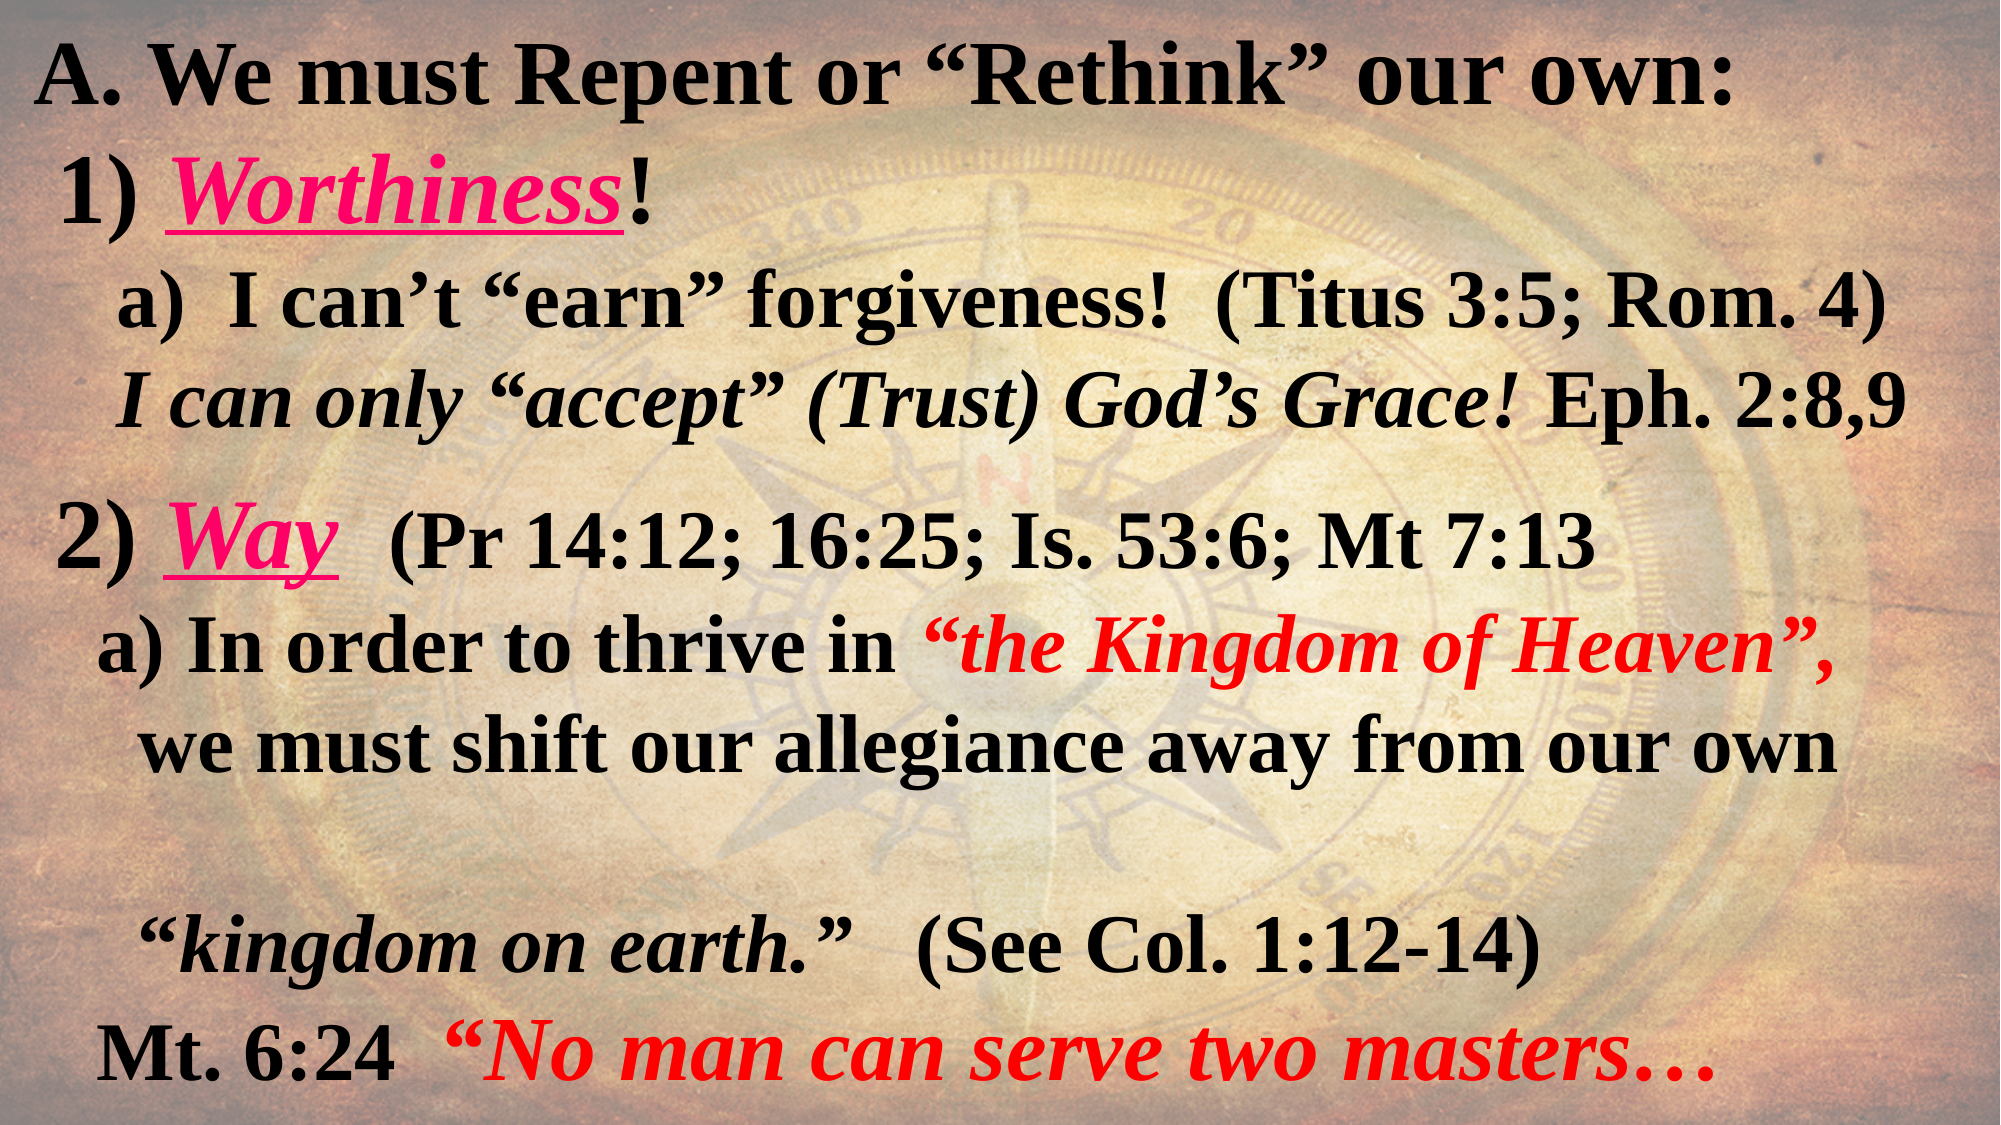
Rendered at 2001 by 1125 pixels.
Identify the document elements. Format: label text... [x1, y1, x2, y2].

list A. We must Repent or “Rethink” our own: 1) Worthiness! a) I can’t “earn” forgiveness! (Titus 3:5; Rom. 4) I can only “accept” (Trust) God’s Grace! Eph. 2:8,9 2) Way (Pr 14:12; 16:25; Is. 53:6; Mt 7:13 a) In order to thrive in “the Kingdom of Heaven”, we must shift our allegiance away from our own “kingdom on earth.” (See Col. 1:12-14) Mt. 6:24 “No man can serve two masters… 33 “But seek ye first the Kingdom of God…” [18, 0, 1982, 960]
